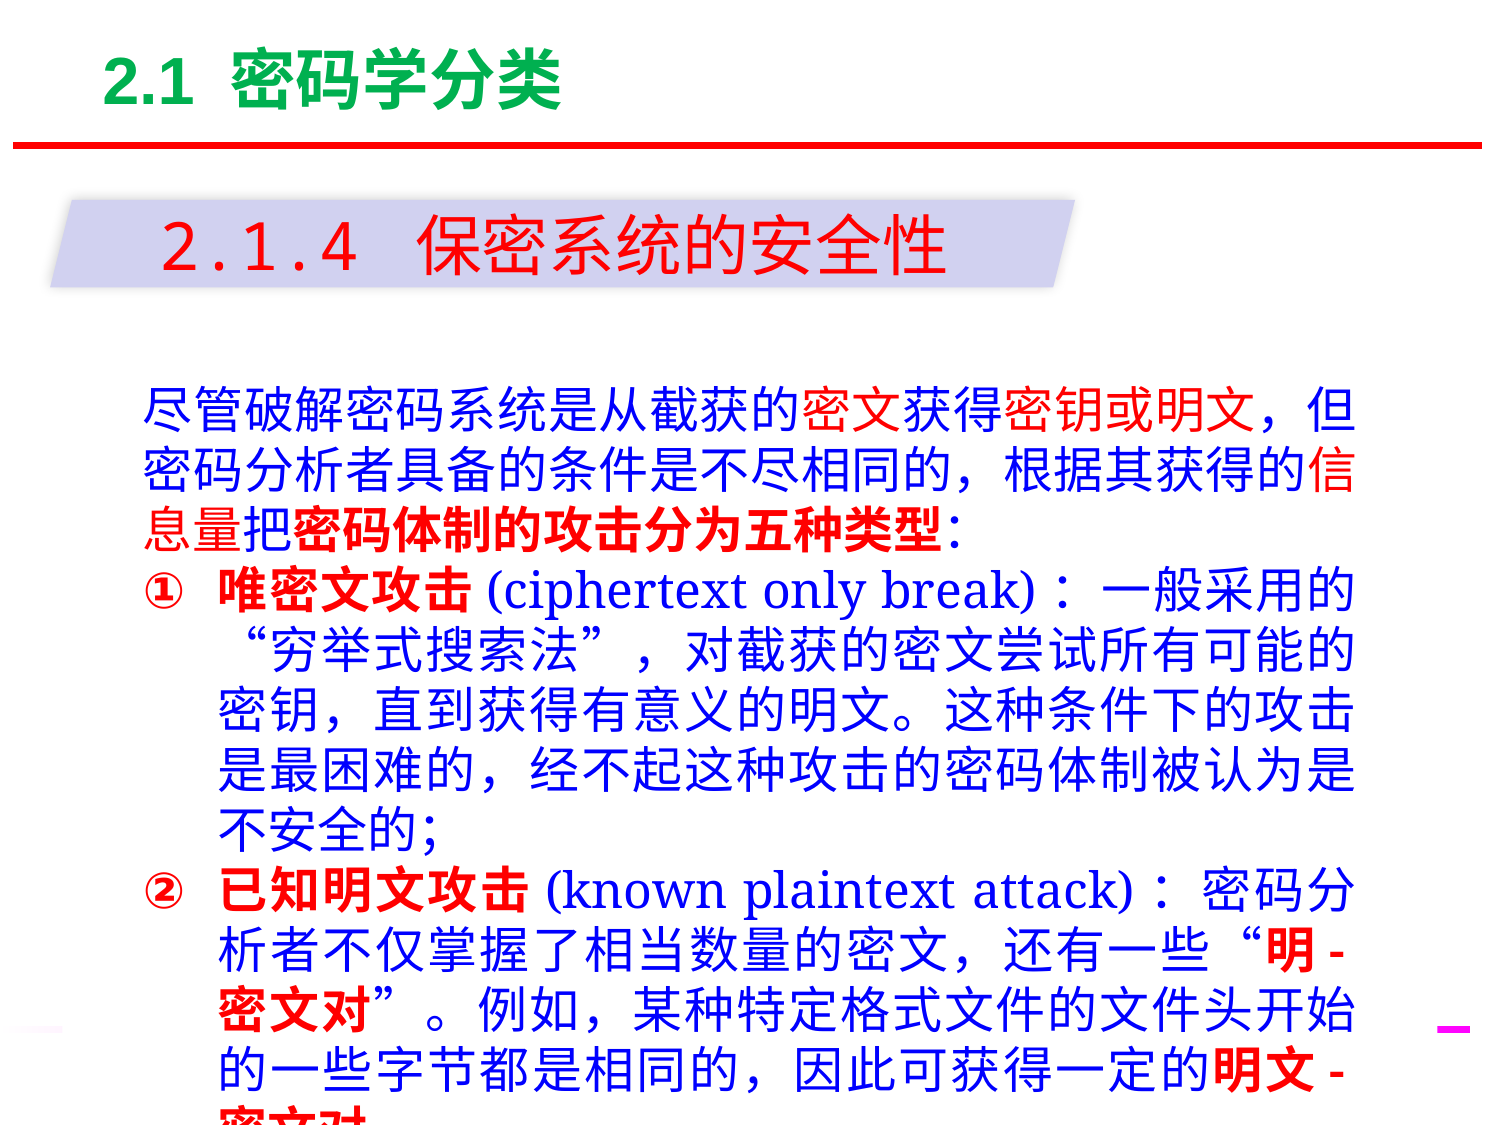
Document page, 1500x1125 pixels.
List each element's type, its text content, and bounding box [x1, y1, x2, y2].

text_box 2.1 密码学分类 [87, 30, 1388, 125]
text_box 2.1.4 保密系统的安全性 [47, 197, 1078, 290]
text_box 尽管破解密码系统是从截获的密文获得密钥或明文，但密码分析者具备的条件是不尽相同的，根据其获得的信息量把密码体制的攻击分为五种类型： 唯密文攻击(ciphertext only break)：一般采用的“穷举式搜索法”，对截获的密文尝试所有可能的密钥，直到获得有意义的明文。这种条件下的攻击是最困难的，经不起这种攻击的密码体制被认为是不安全的； 已知明文攻击(known plaintext attack)：密码分析者不仅掌握了相当数量的密文，还有一些“明-密文对”。例如，某种特定格式文件的文件头开始的一些字节都是相同的，因此可获得一定的明文-密文对。 [60, 310, 1440, 1103]
